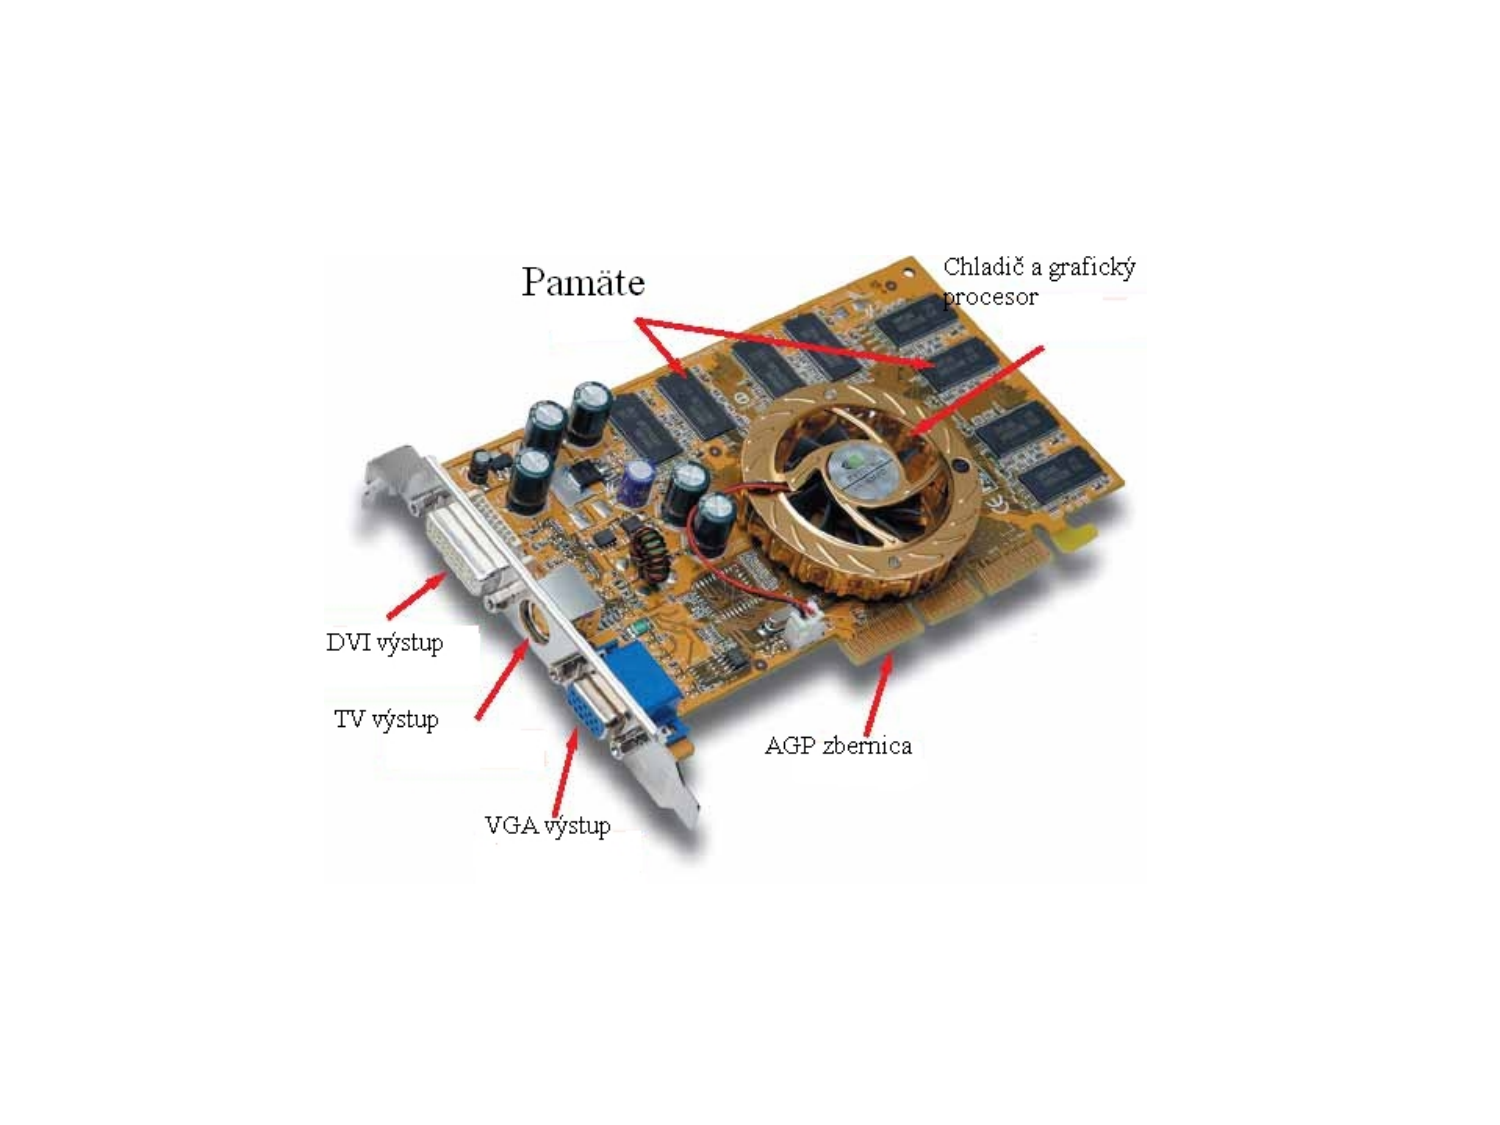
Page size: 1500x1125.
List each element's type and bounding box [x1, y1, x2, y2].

picture [324, 255, 1147, 884]
